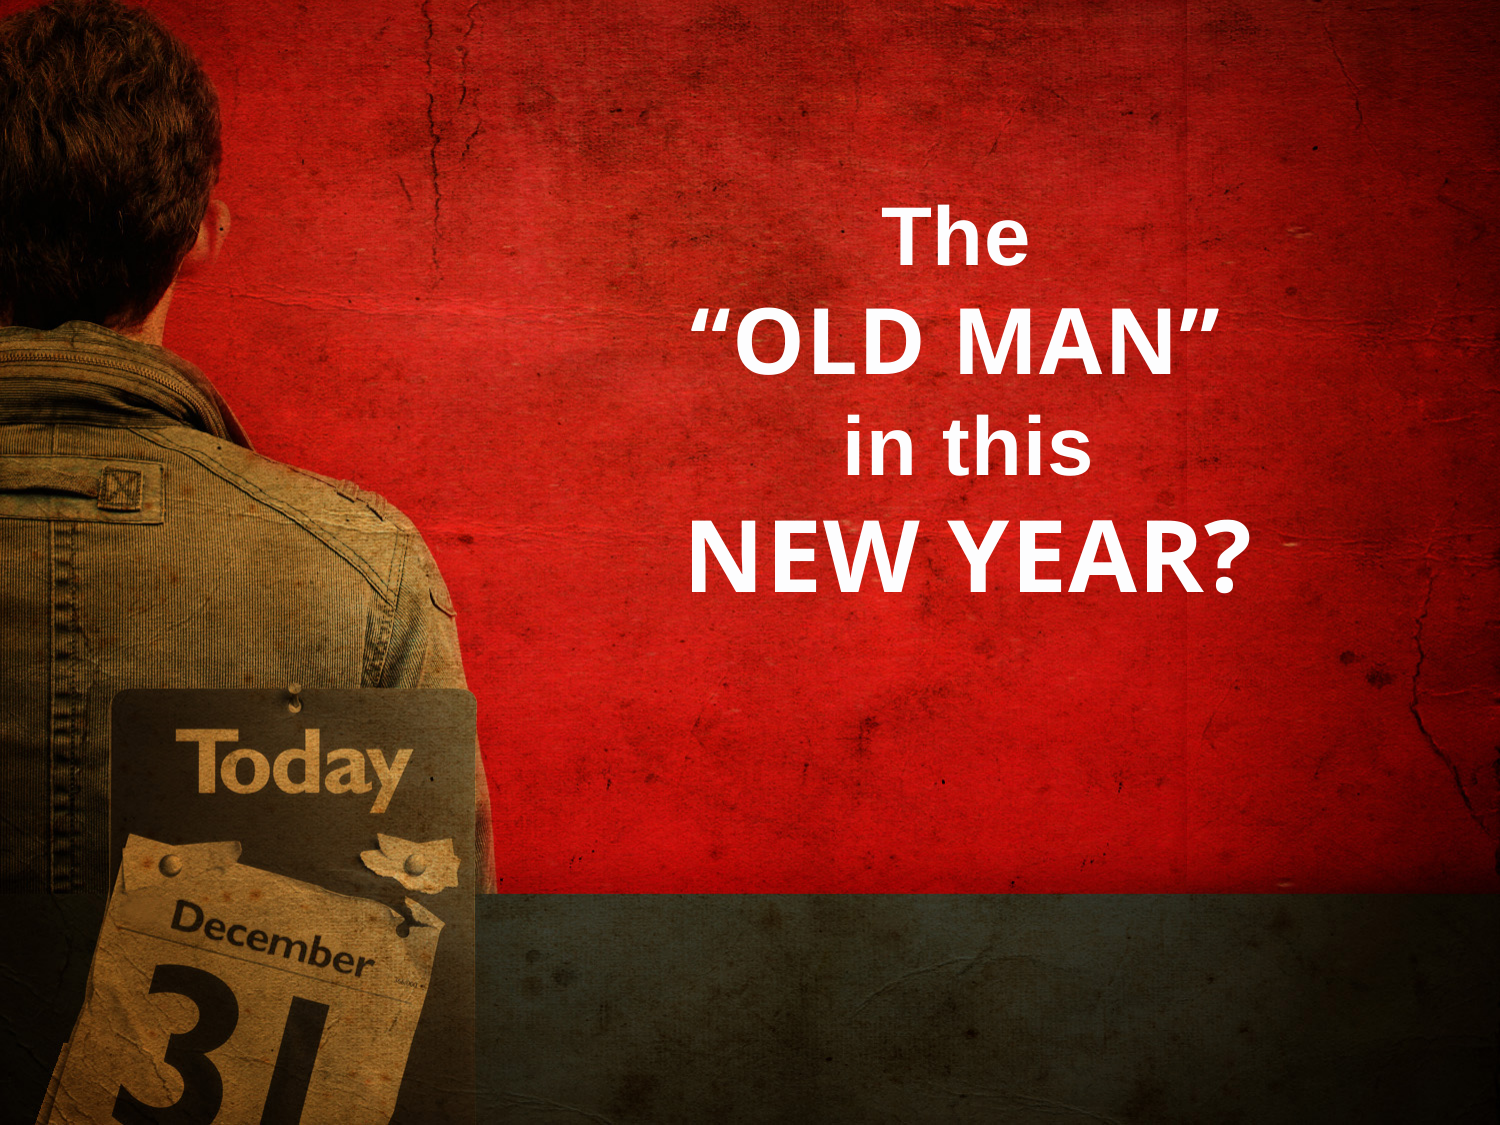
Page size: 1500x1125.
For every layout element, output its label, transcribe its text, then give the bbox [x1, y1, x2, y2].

title The “Old man” in this New Year? [487, 174, 1450, 738]
picture [0, 0, 1500, 1125]
